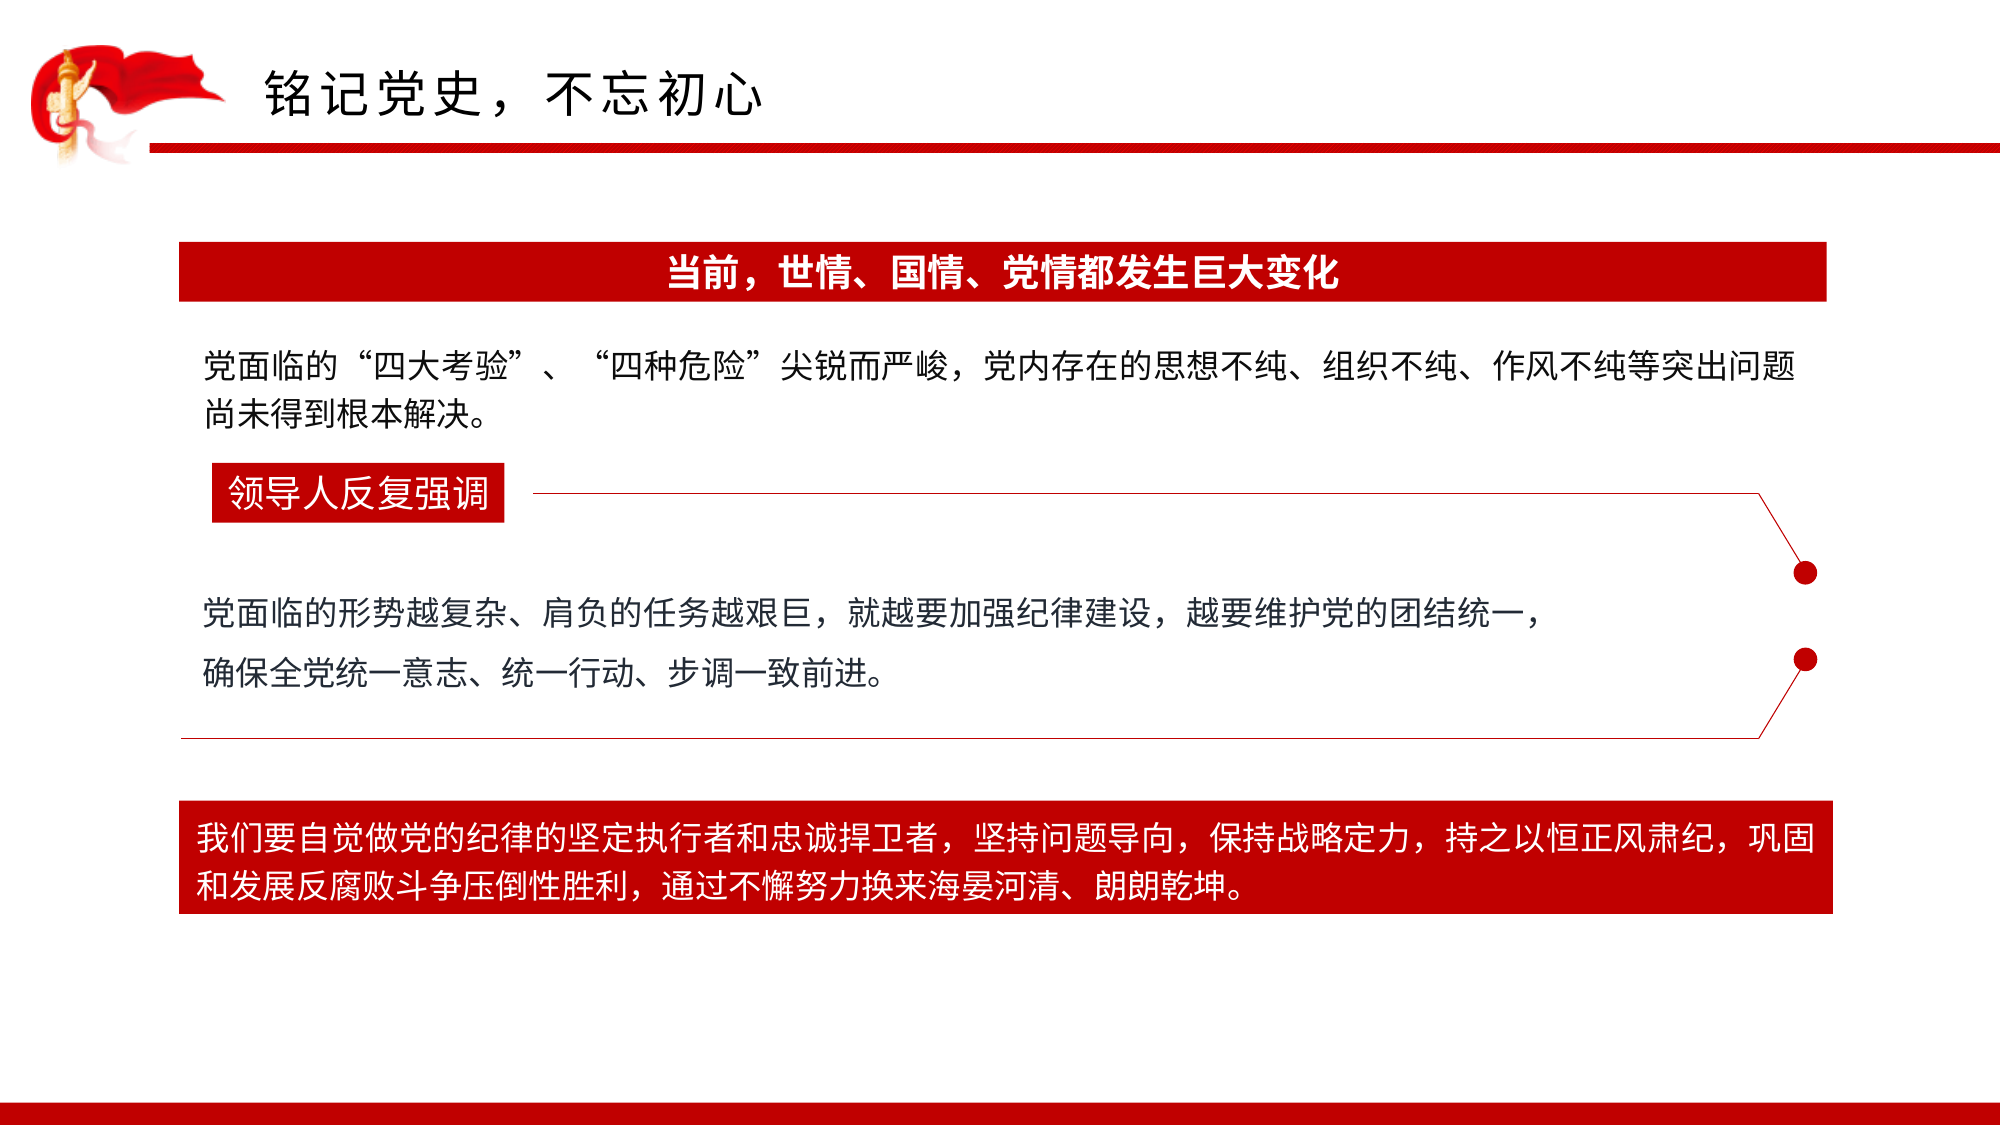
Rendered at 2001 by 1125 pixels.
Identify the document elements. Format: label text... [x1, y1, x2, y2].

picture [31, 45, 226, 171]
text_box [187, 565, 1574, 647]
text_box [533, 493, 1818, 585]
text_box 领导人反复强调 [212, 462, 505, 523]
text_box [181, 647, 1818, 739]
text_box 当前，世情、国情、党情都发生巨大变化 [179, 241, 1827, 302]
text_box 我们要自觉做党的纪律的坚定执行者和忠诚捍卫者，坚持问题导向，保持战略定力，持之以恒正风肃纪，巩固和发展反腐败斗争压倒性胜利，通过不懈努力换来海晏河清、朗朗乾坤。 [179, 800, 1833, 914]
text_box 党面临的“四大考验”、“四种危险”尖锐而严峻，党内存在的思想不纯、组织不纯、作风不纯等突出问题尚未得到根本解决。 [186, 328, 1814, 442]
